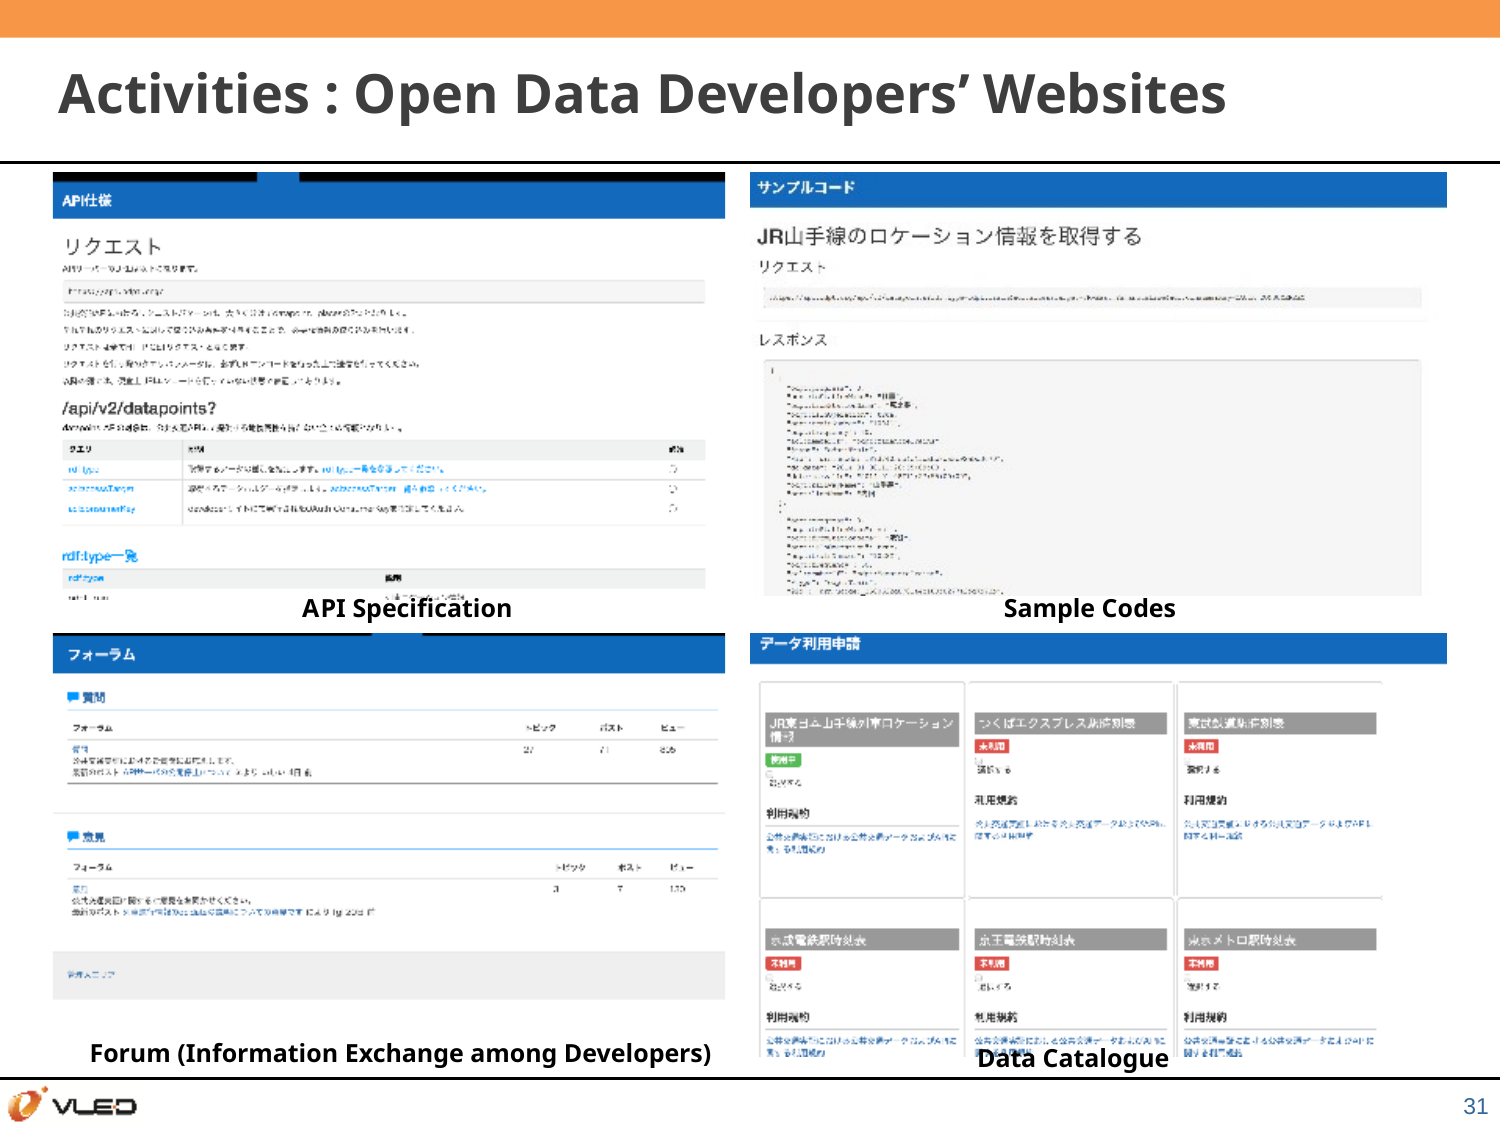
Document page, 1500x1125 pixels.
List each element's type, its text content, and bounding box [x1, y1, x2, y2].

text_box [750, 633, 1447, 1057]
text_box Sample Codes [1001, 592, 1250, 623]
title Activities : Open Data Developers’ Websites [56, 34, 1444, 247]
text_box [52, 633, 726, 1061]
text_box API Specification [299, 592, 525, 623]
text_box Data Catalogue [974, 1042, 1200, 1073]
slide_number 31 [1447, 1093, 1494, 1125]
text_box [750, 172, 1447, 596]
text_box [52, 172, 726, 600]
text_box Forum (Information Exchange among Developers) [87, 1037, 726, 1068]
picture [0, 1080, 148, 1125]
